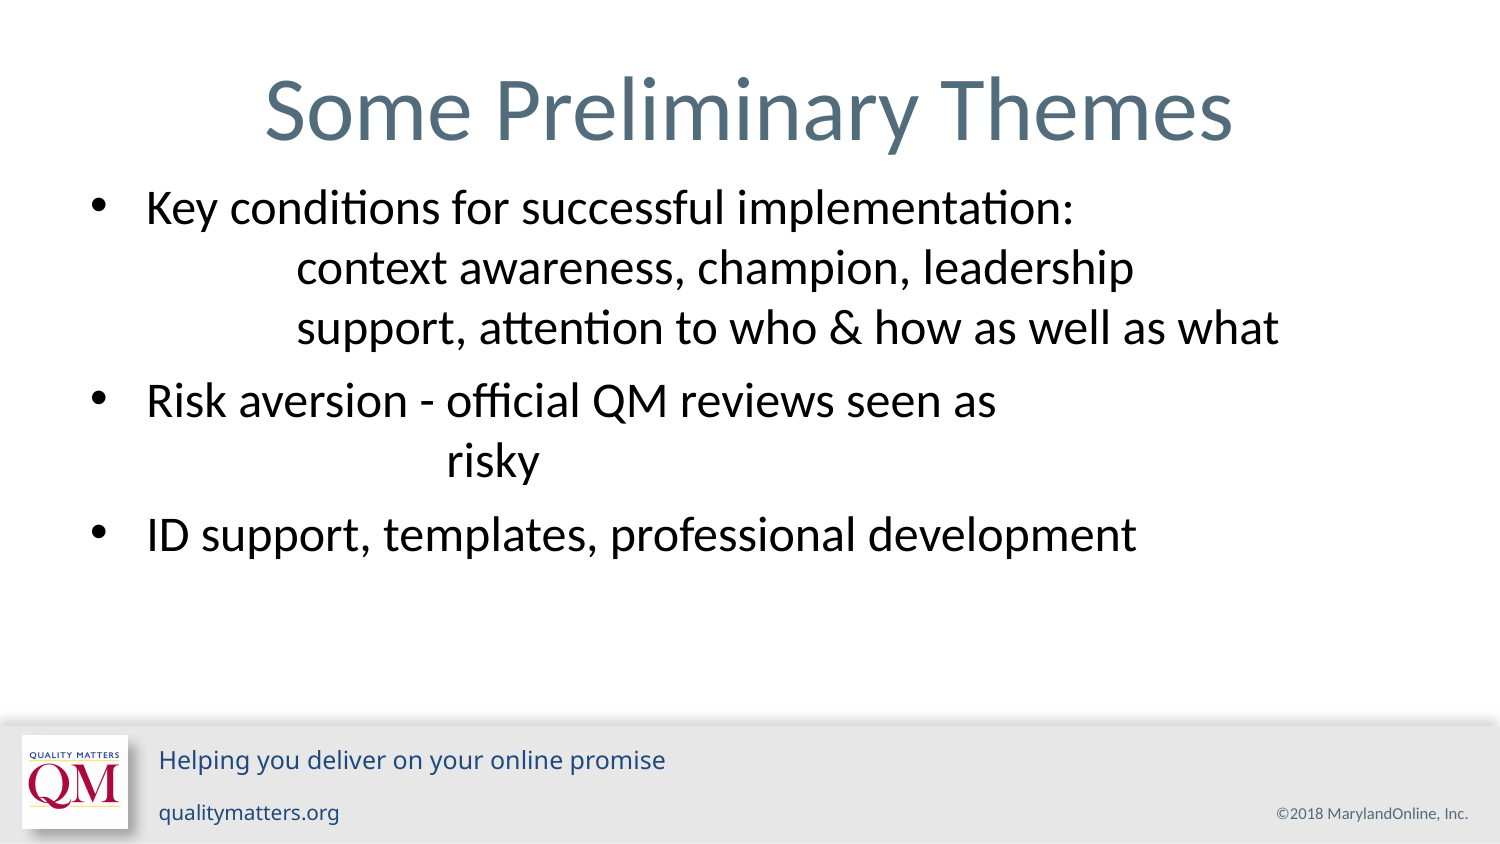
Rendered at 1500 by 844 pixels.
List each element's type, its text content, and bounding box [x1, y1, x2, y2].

picture [22, 735, 128, 829]
title Some Preliminary Themes [75, 33, 1425, 159]
list Key conditions for successful implementation: context awareness, champion, leadership support, attention to who & how as well as what Risk aversion - official QM reviews seen as risky ID support, templates, professional development [75, 159, 1425, 666]
